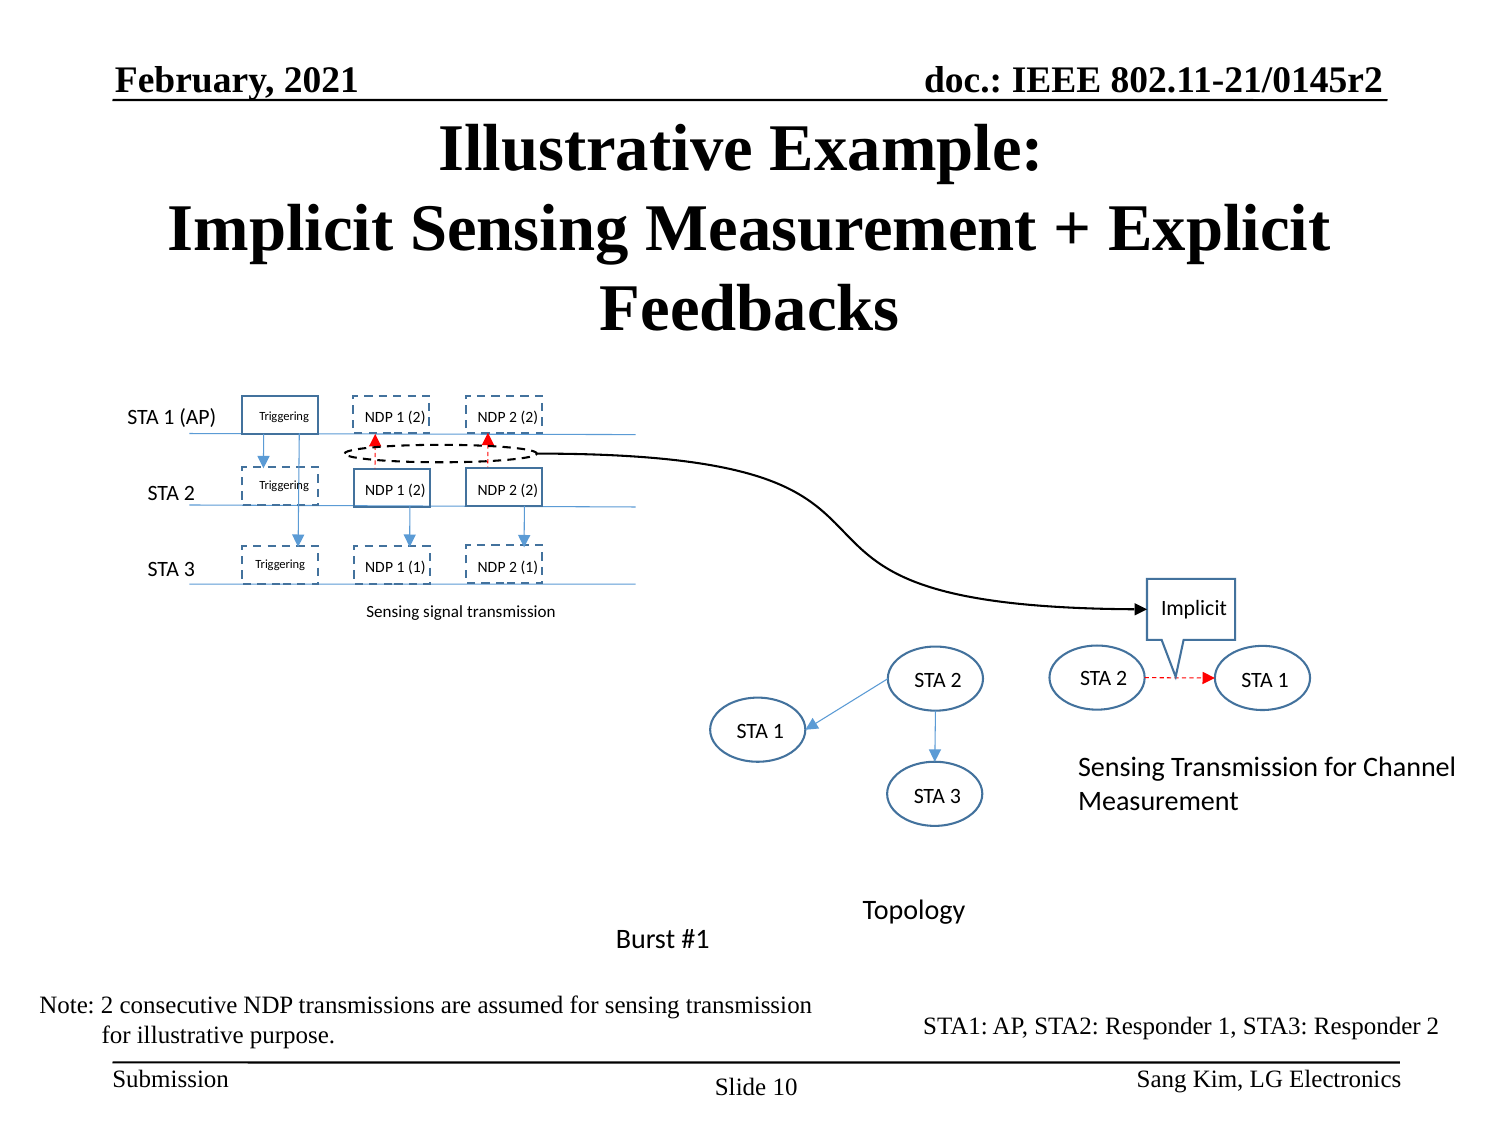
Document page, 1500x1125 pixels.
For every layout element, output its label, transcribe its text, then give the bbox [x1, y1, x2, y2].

text_box Triggering [240, 549, 320, 579]
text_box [805, 678, 889, 730]
text_box [887, 646, 972, 700]
text_box NDP 1 (1) [350, 549, 441, 583]
text_box [1146, 627, 1236, 675]
text_box February, 2021 [115, 54, 360, 100]
text_box Sensing Transmission for Channel Measurement [1063, 741, 1479, 824]
text_box [900, 700, 971, 711]
text_box Triggering [244, 400, 324, 431]
text_box NDP 2 (2) [462, 472, 531, 503]
text_box Triggering [244, 469, 292, 500]
text_box Burst #1 [601, 913, 725, 962]
text_box [899, 815, 971, 826]
text_box Implicit [1146, 586, 1242, 627]
footer Sang Kim, LG Electronics [1132, 1061, 1402, 1093]
text_box STA1: AP, STA2: Responder 1, STA3: Responder 2 [908, 1002, 1455, 1048]
text_box [466, 468, 485, 472]
text_box [722, 751, 794, 762]
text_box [189, 504, 292, 508]
text_box [490, 468, 531, 472]
text_box [242, 467, 292, 503]
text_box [304, 504, 531, 508]
text_box [976, 777, 983, 810]
text_box [1152, 578, 1236, 586]
text_box STA 2 [132, 470, 210, 512]
text_box [1049, 645, 1134, 710]
text_box [977, 663, 984, 695]
text_box STA 1 (AP) [112, 395, 232, 437]
text_box [242, 396, 319, 431]
text_box [710, 697, 794, 751]
text_box Note: 2 consecutive NDP transmissions are assumed for sensing transmission for illustrative purpose. [24, 981, 829, 1057]
text_box [887, 761, 971, 815]
text_box NDP 2 (2) [462, 399, 554, 431]
text_box [492, 446, 536, 461]
text_box [344, 447, 369, 460]
text_box [466, 395, 543, 399]
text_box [536, 453, 1148, 610]
text_box [379, 444, 482, 463]
slide_number Slide 10 [712, 1069, 800, 1101]
text_box STA 3 [898, 773, 976, 815]
text_box STA 3 [132, 547, 210, 589]
text_box STA 1 [1226, 658, 1304, 699]
text_box STA 2 [899, 658, 977, 700]
text_box NDP 2 (1) [462, 549, 531, 583]
text_box STA 2 [1065, 656, 1143, 698]
text_box NDP 1 (2) [350, 472, 441, 503]
title Illustrative Example: Implicit Sensing Measurement + Explicit Feedbacks [112, 112, 1388, 335]
text_box [242, 579, 319, 583]
text_box [353, 395, 430, 399]
text_box Sensing signal transmission [351, 593, 572, 628]
text_box Topology [847, 884, 981, 933]
text_box STA 1 [721, 709, 799, 751]
text_box NDP 1 (2) [349, 399, 441, 431]
text_box [1215, 645, 1300, 711]
text_box [799, 713, 805, 746]
text_box [466, 545, 519, 549]
text_box [1304, 662, 1311, 694]
text_box Triggering [304, 469, 324, 500]
